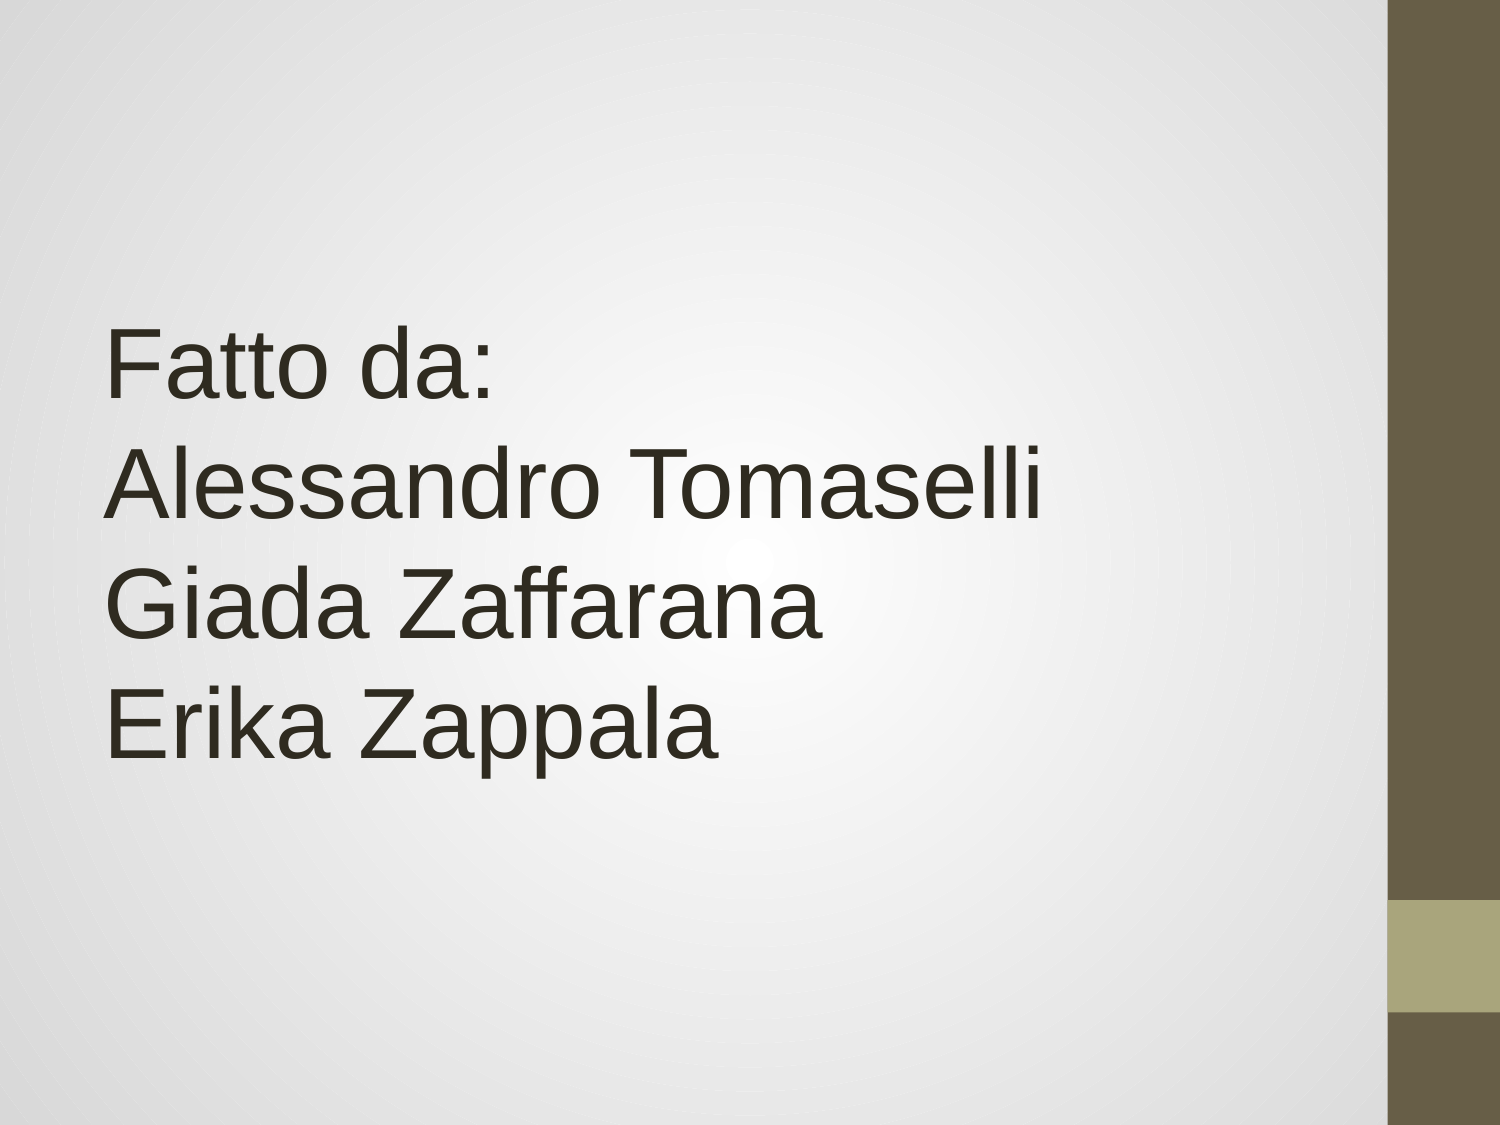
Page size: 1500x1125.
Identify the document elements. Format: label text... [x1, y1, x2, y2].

text_box Fatto da: Alessandro Tomaselli Giada Zaffarana Erika Zappala [88, 290, 1164, 786]
